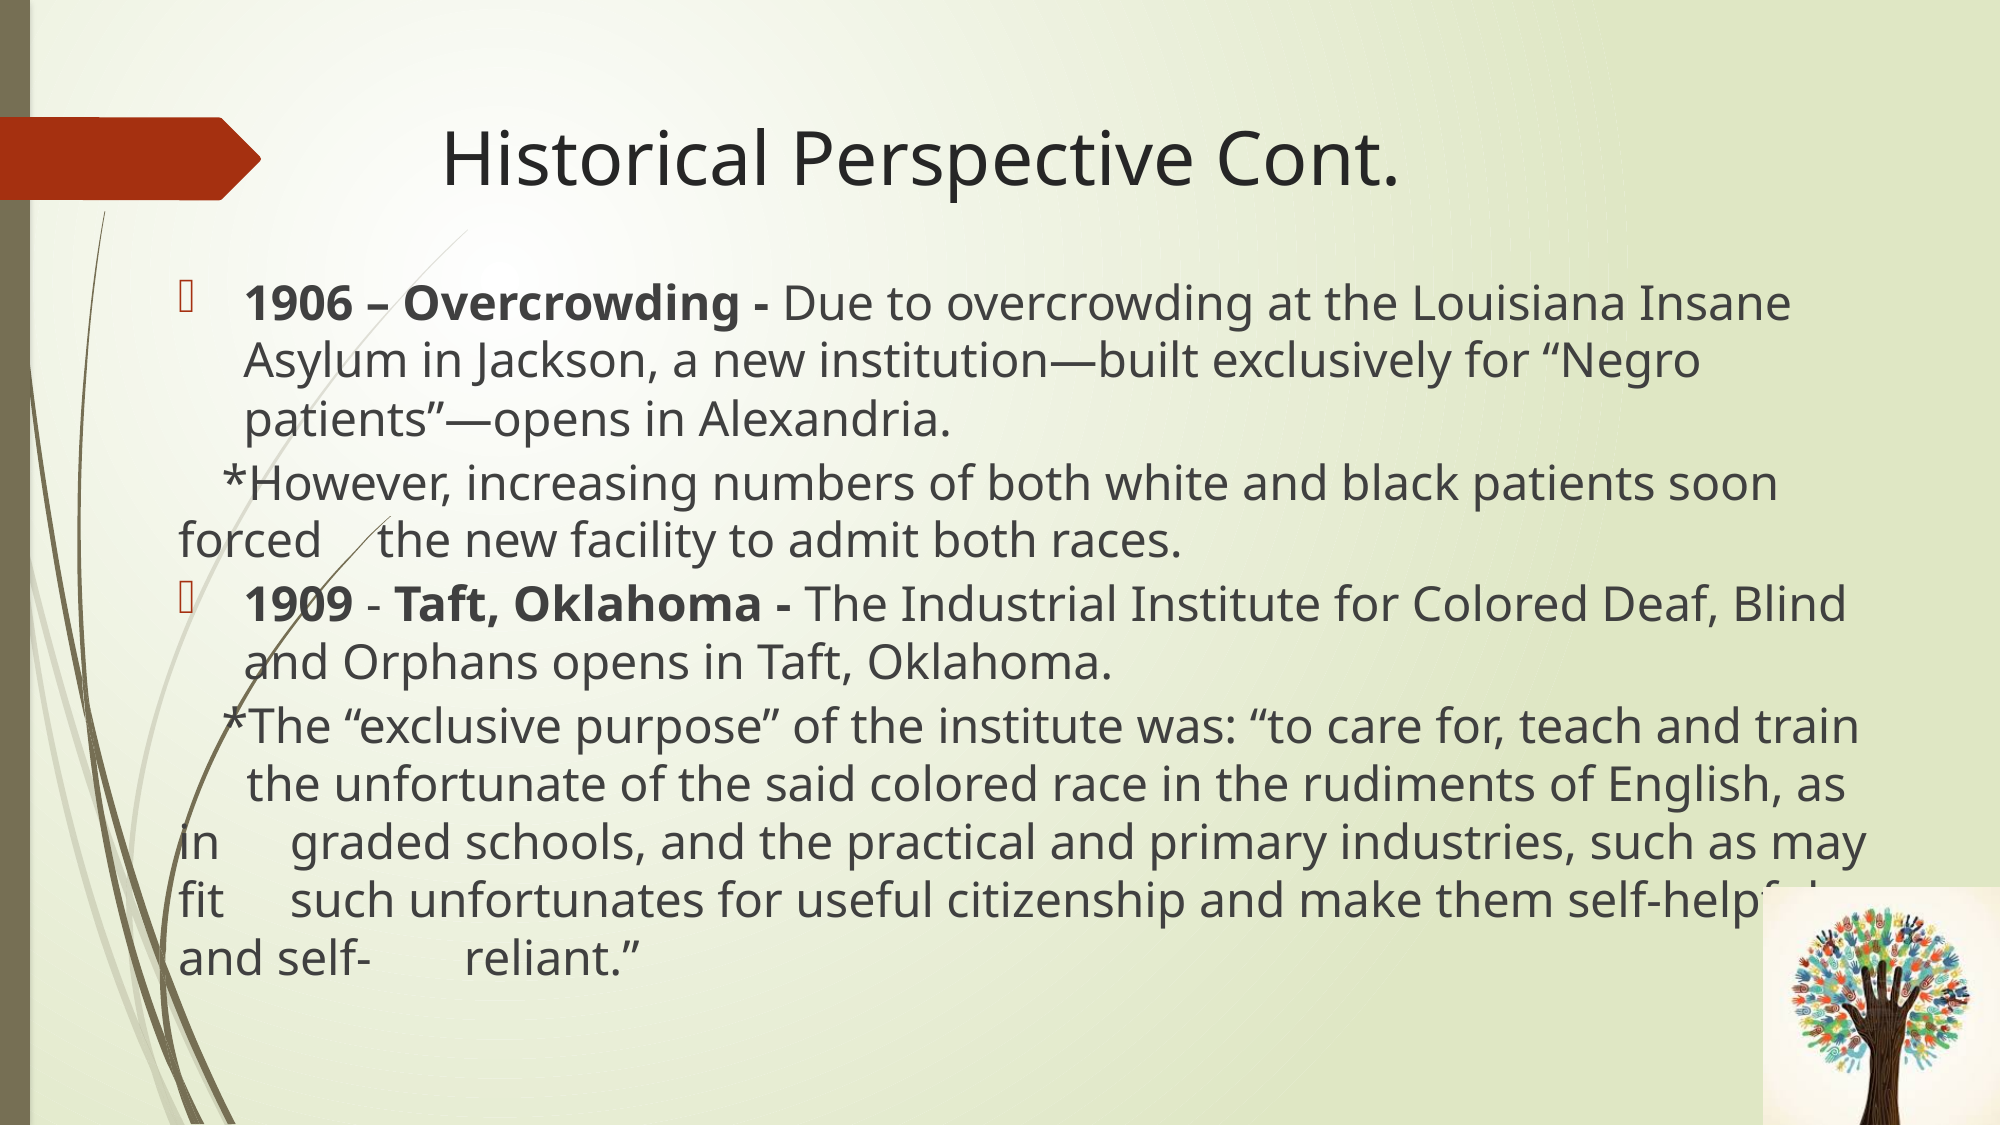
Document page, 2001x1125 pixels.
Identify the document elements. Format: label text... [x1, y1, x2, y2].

list 1906 – Overcrowding - Due to overcrowding at the Louisiana Insane Asylum in Jackson, a new institution—built exclusively for “Negro patients”—opens in Alexandria. *However, increasing numbers of both white and black patients soon forced the new facility to admit both races. 1909 - Taft, Oklahoma - The Industrial Institute for Colored Deaf, Blind and Orphans opens in Taft, Oklahoma. *The “exclusive purpose” of the institute was: “to care for, teach and train the unfortunate of the said colored race in the rudiments of English, as in graded schools, and the practical and primary industries, such as may fit such unfortunates for useful citizenship and make them self-helpful and self- reliant.” [163, 264, 1888, 1026]
picture [1763, 887, 2000, 1125]
title Historical Perspective Cont. [425, 102, 1888, 223]
